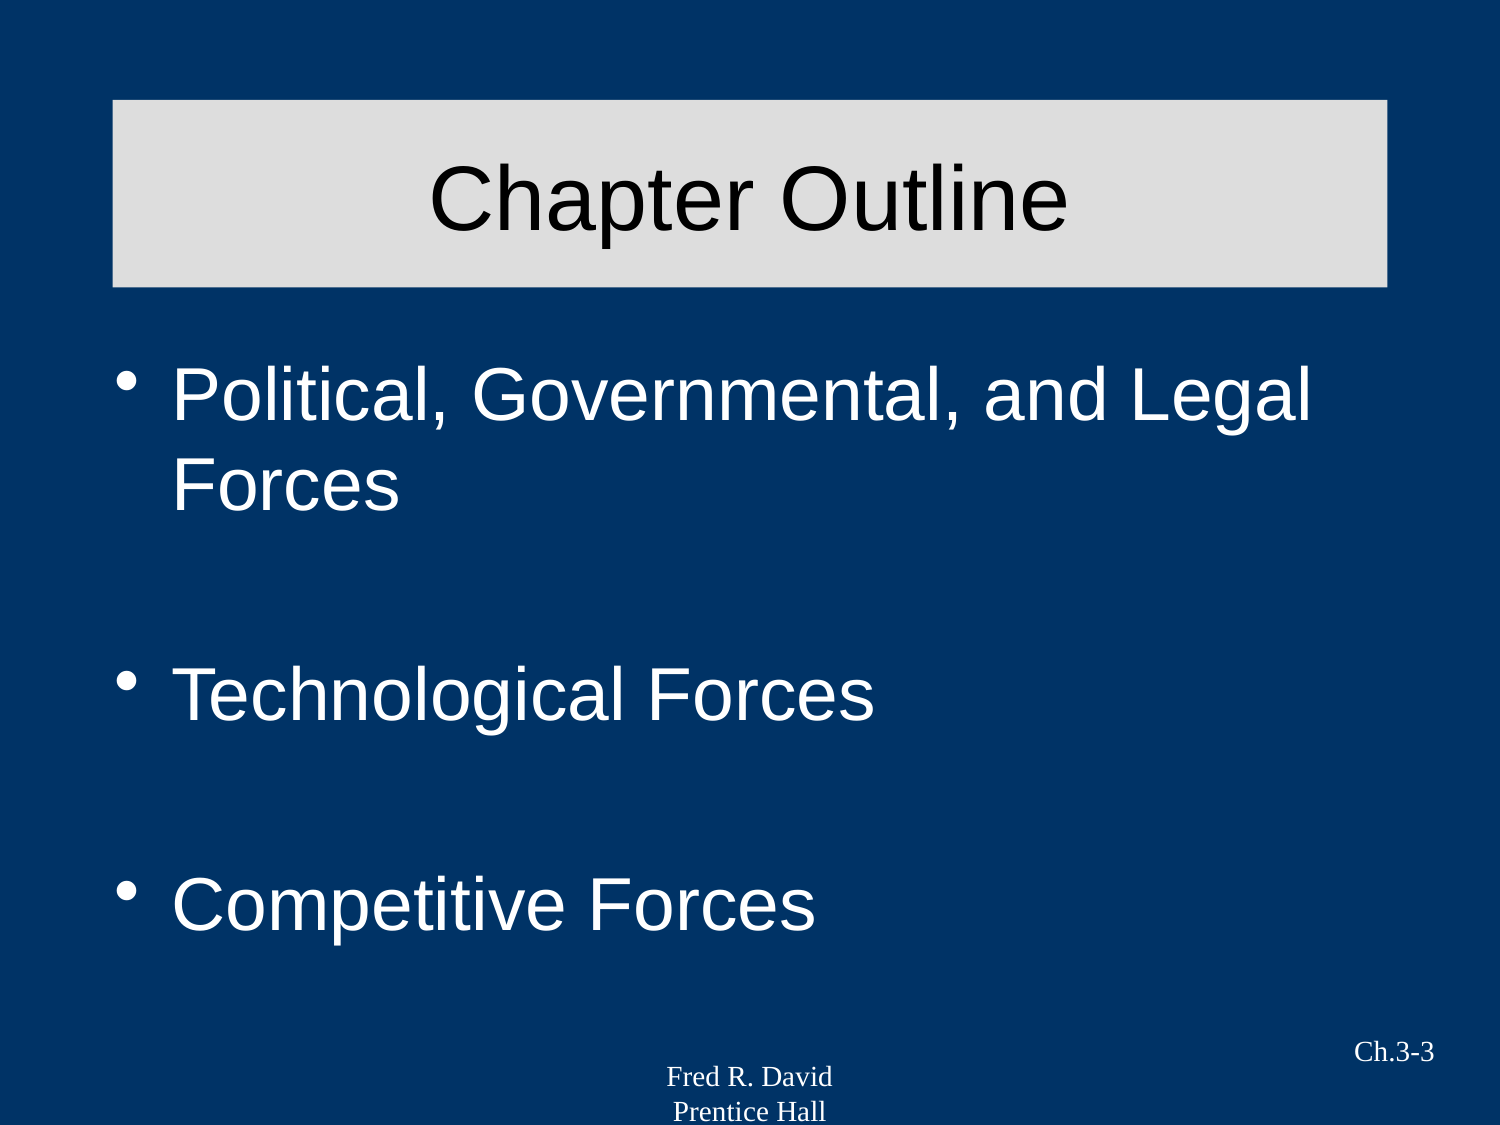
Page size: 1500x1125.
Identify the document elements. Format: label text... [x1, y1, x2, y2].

footer Fred R. David Prentice Hall [512, 1050, 988, 1125]
slide_number Ch.3-3 [1137, 1025, 1450, 1100]
title Chapter Outline [112, 99, 1388, 288]
list Political, Governmental, and Legal Forces Technological Forces Competitive Forces [99, 337, 1388, 1013]
